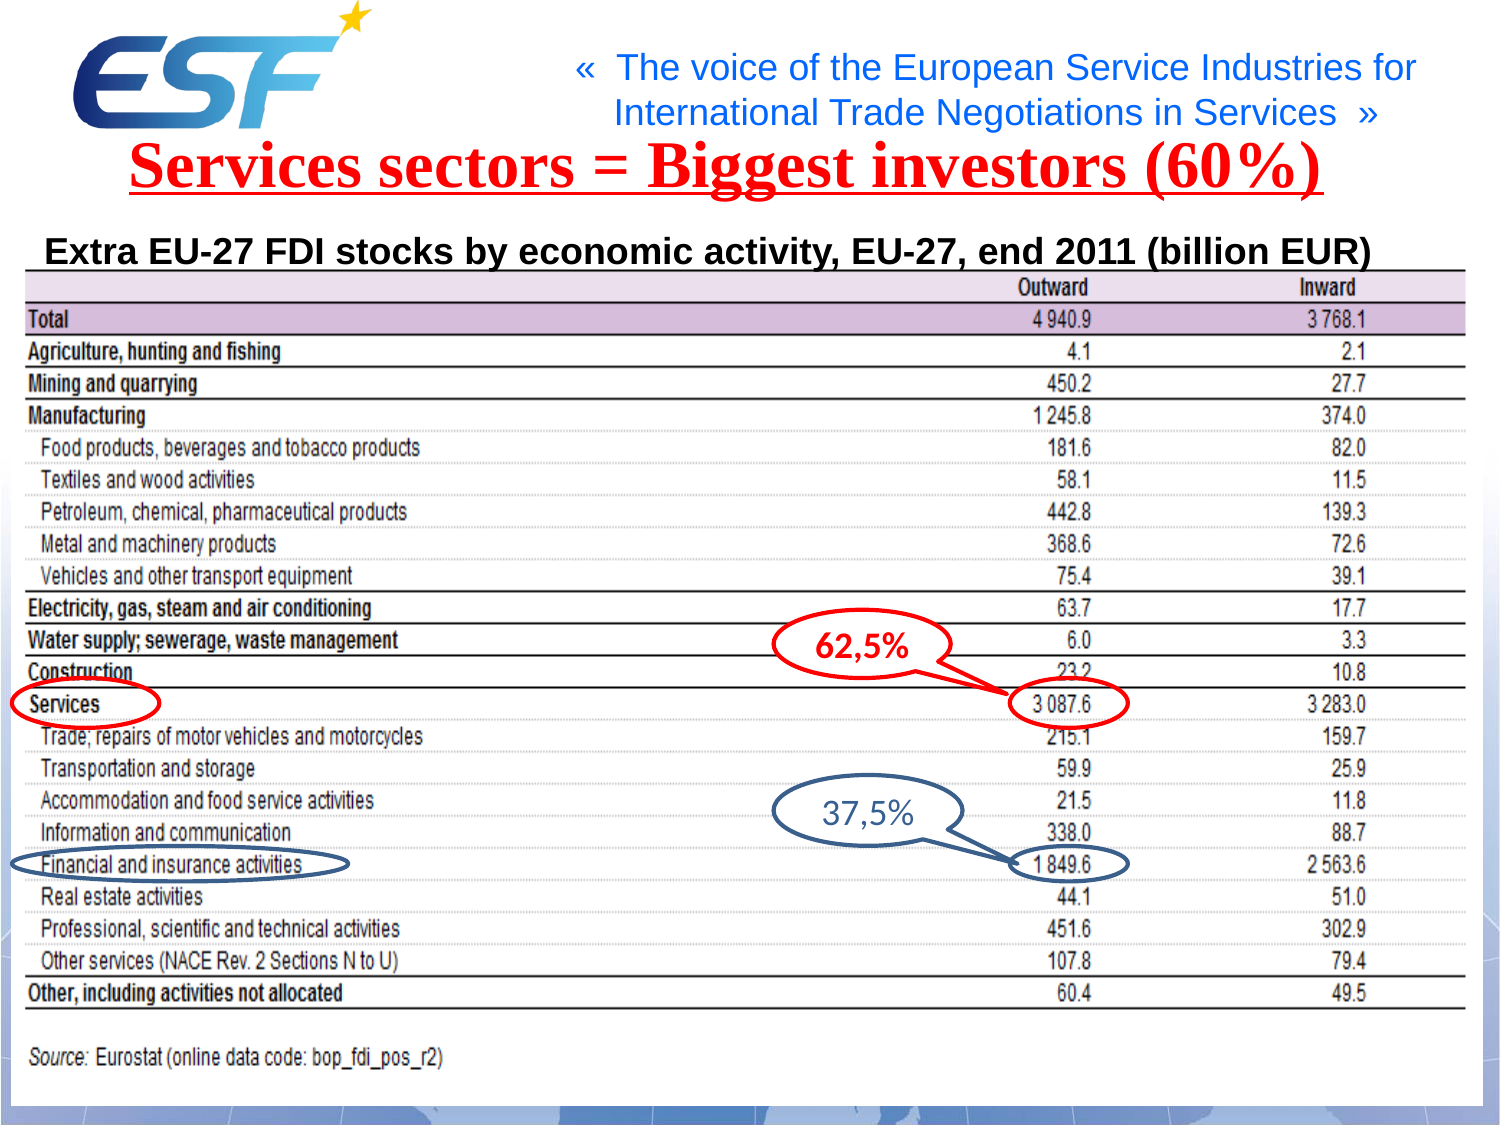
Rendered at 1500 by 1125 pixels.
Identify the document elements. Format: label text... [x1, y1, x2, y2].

picture [0, 0, 1500, 1125]
title Services sectors = Biggest investors (60%) [17, 113, 1436, 234]
text_box Extra EU-27 FDI stocks by economic activity, EU-27, end 2011 (billion EUR) [29, 219, 1483, 249]
